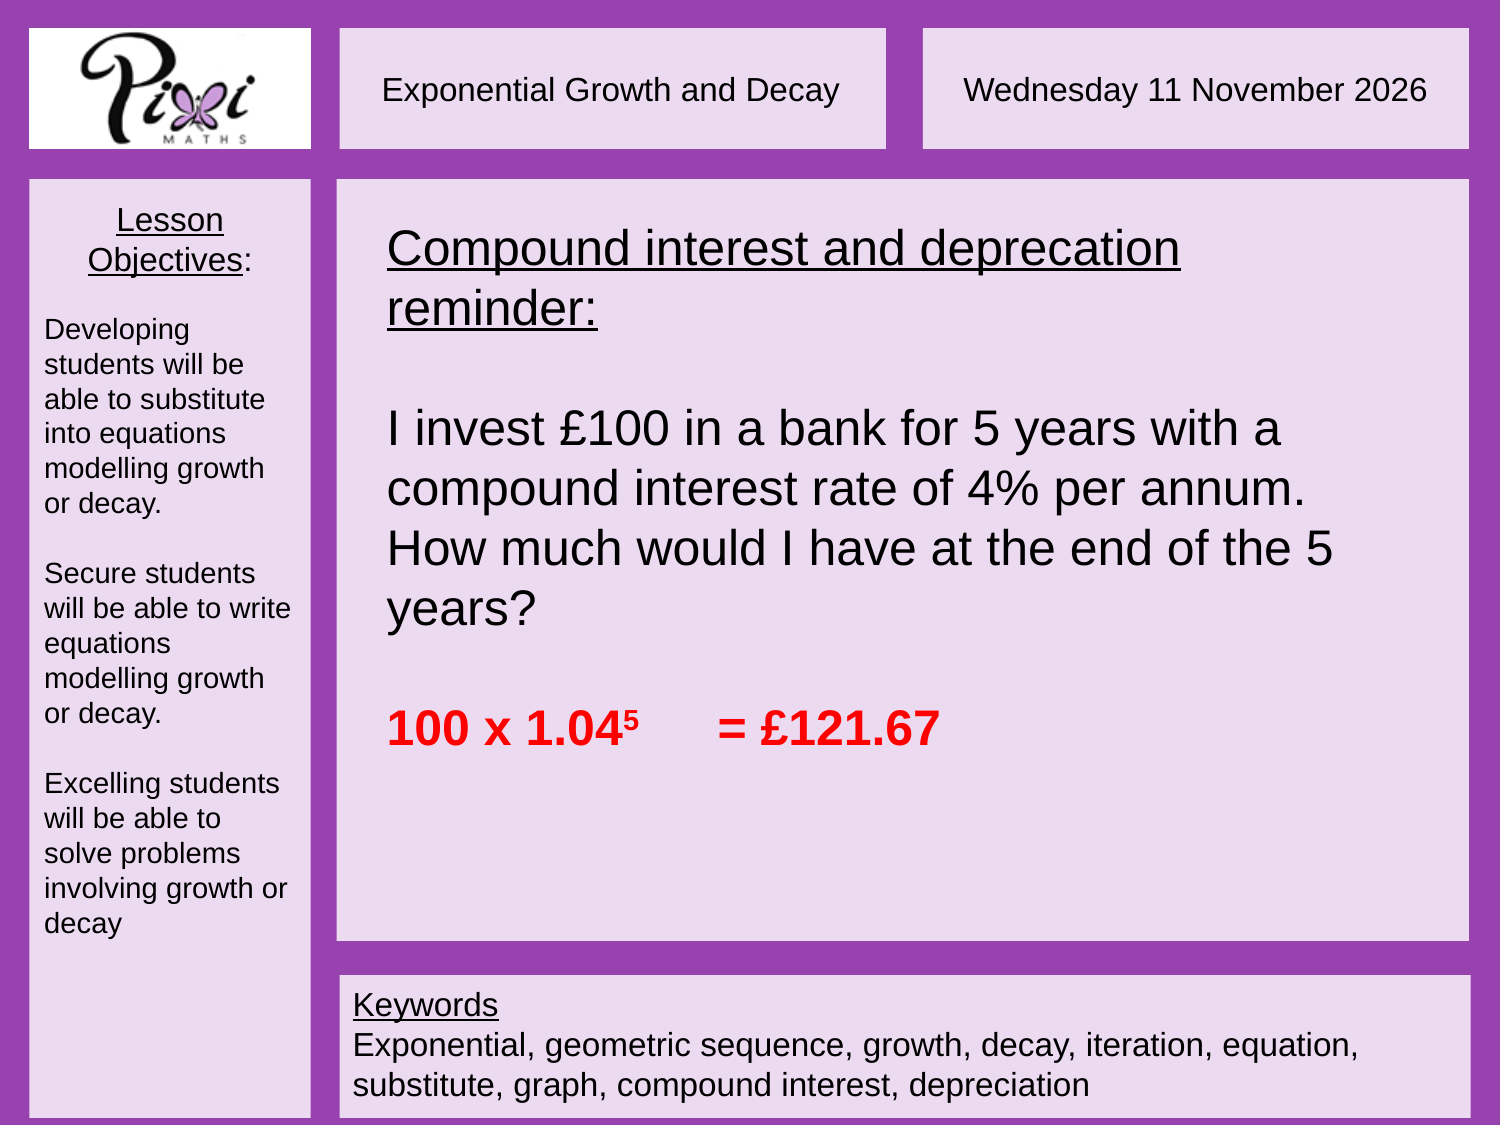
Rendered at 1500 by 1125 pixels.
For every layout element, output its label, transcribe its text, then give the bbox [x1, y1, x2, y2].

text_box Compound interest and deprecation reminder: I invest £100 in a bank for 5 years with a compound interest rate of 4% per annum. How much would I have at the end of the 5 years? 100 x 1.045 [371, 208, 1421, 763]
text_box = £121.67 [702, 688, 1004, 763]
picture [0, 0, 1500, 1125]
text_box [382, 532, 413, 608]
